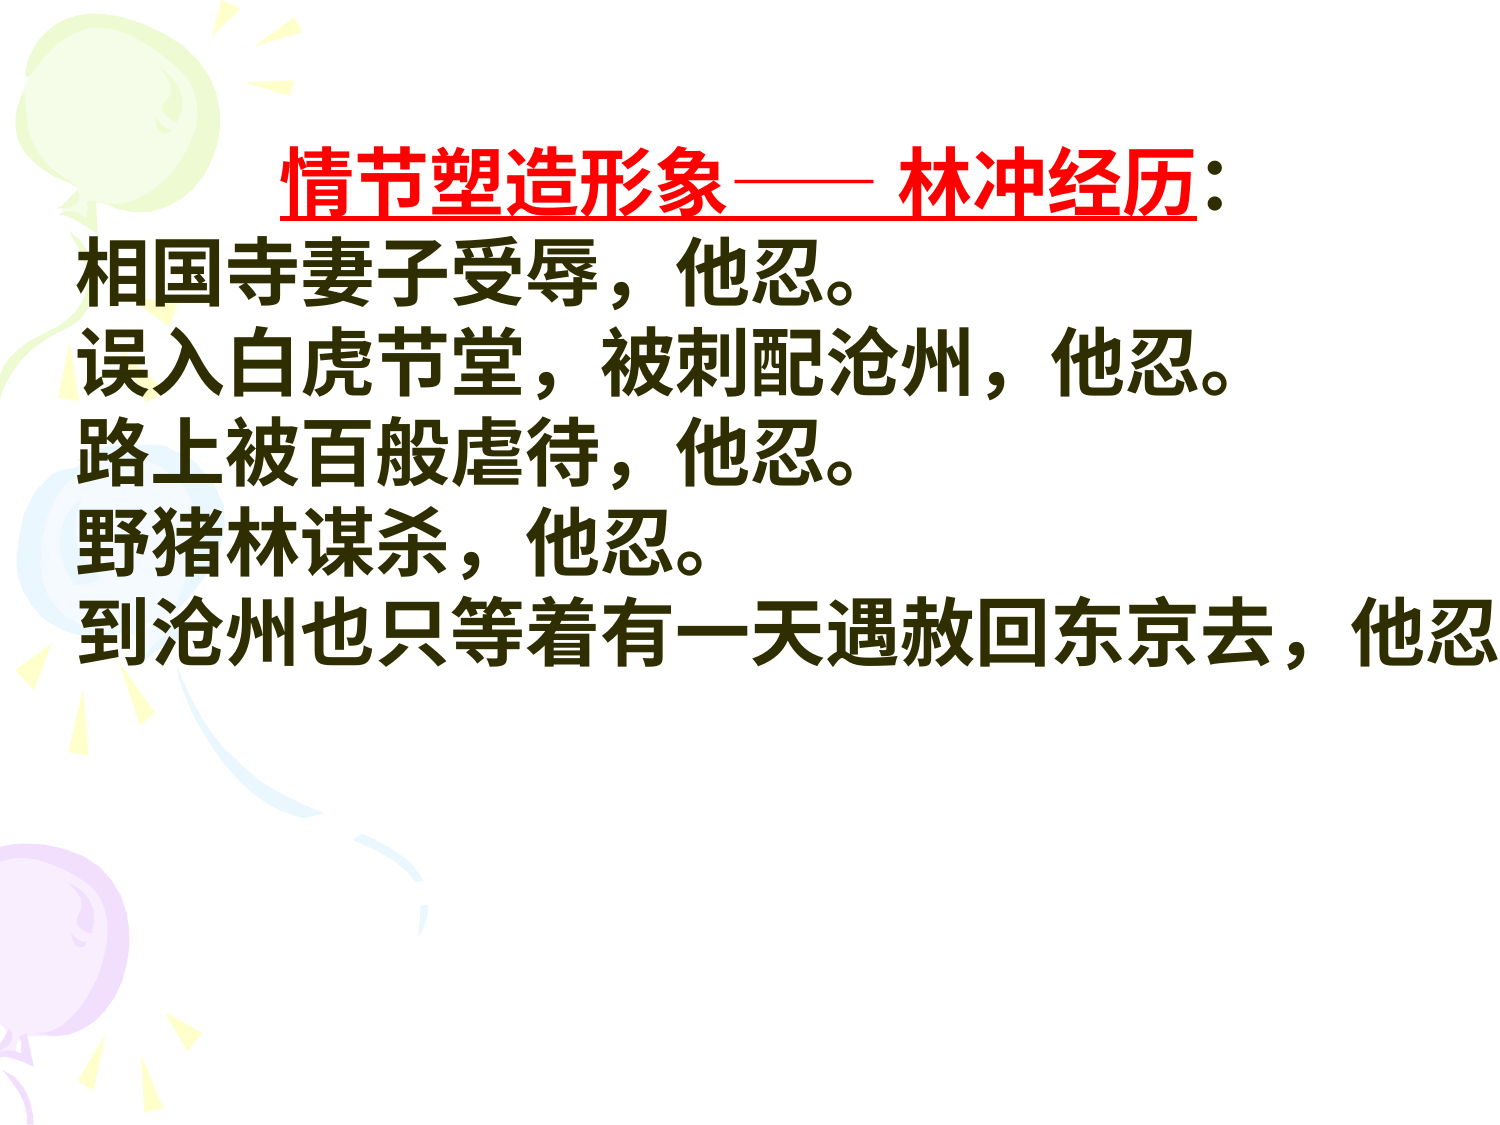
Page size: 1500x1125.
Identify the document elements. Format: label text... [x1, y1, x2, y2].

text_box 情节塑造形象—— 林冲经历： 相国寺妻子受辱，他忍。 误入白虎节堂，被刺配沧州，他忍。 路上被百般虐待，他忍。 野猪林谋杀，他忍。 到沧州也只等着有一天遇赦回东京去，他忍。 [59, 127, 1500, 683]
